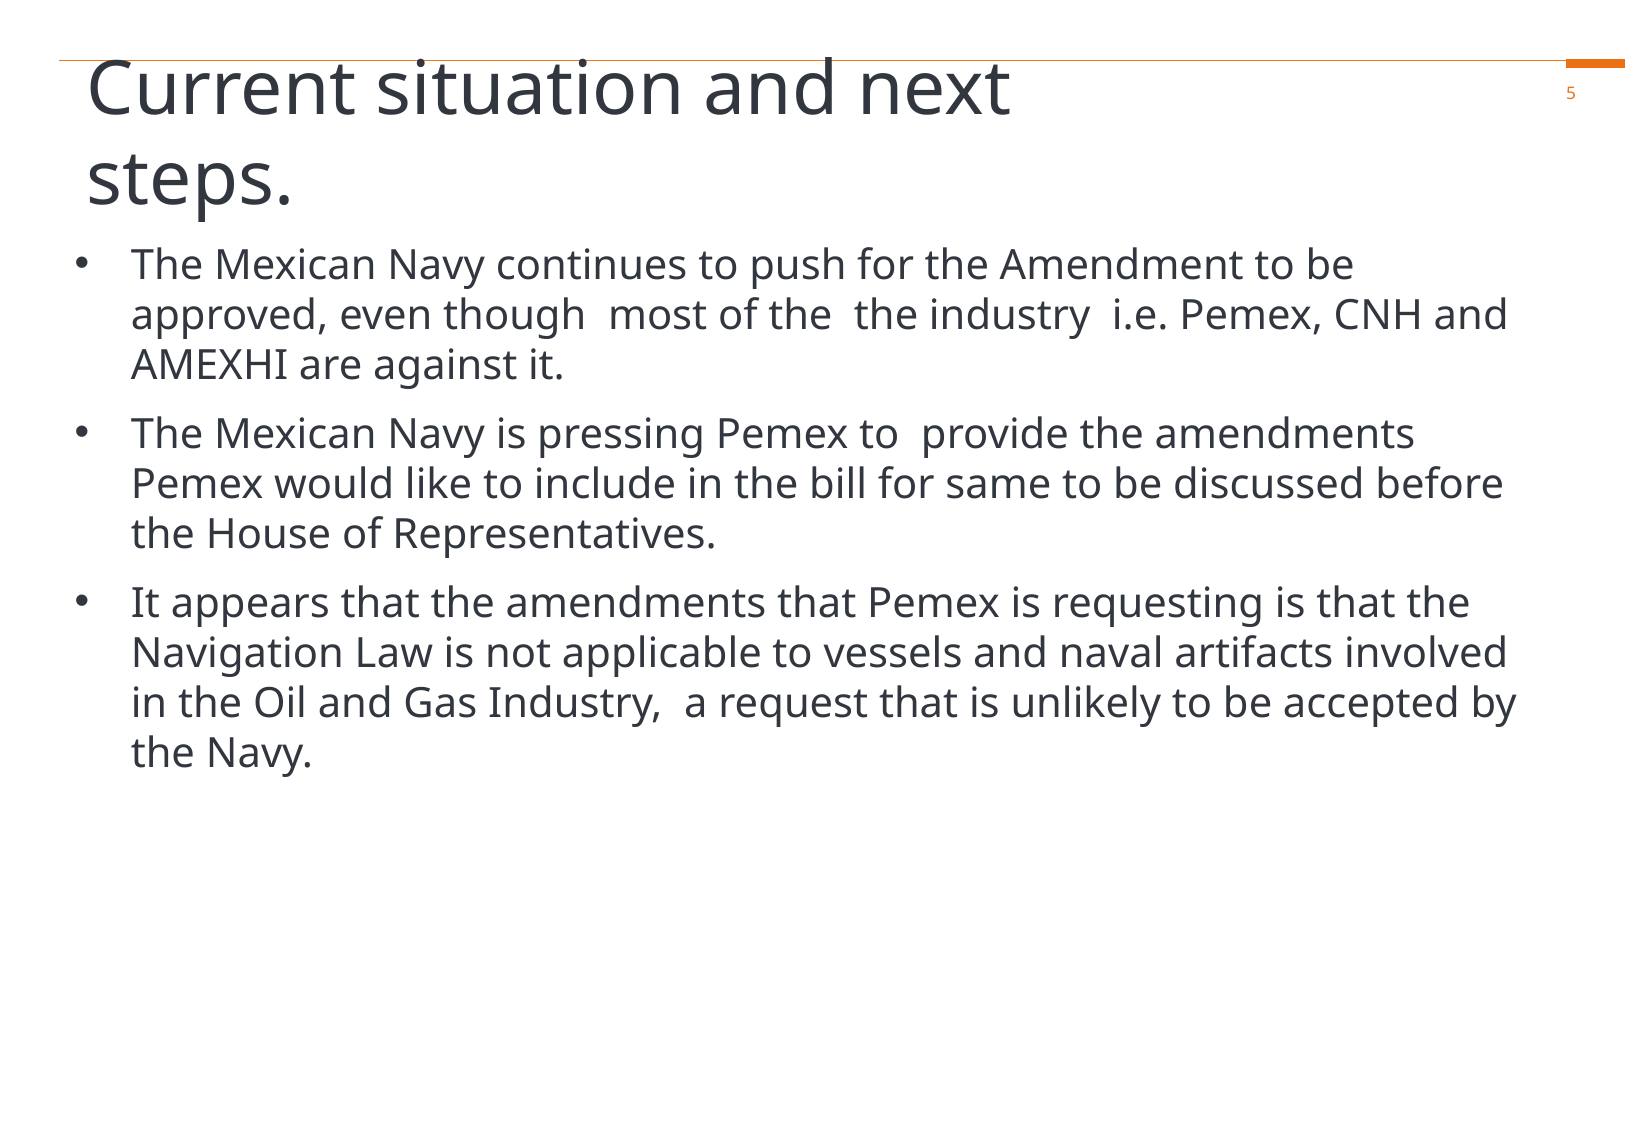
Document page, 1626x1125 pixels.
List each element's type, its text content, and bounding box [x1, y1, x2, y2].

slide_number 5 [1551, 50, 1625, 138]
list The Mexican Navy continues to push for the Amendment to be approved, even though most of the the industry i.e. Pemex, CNH and AMEXHI are against it. The Mexican Navy is pressing Pemex to provide the amendments Pemex would like to include in the bill for same to be discussed before the House of Representatives. It appears that the amendments that Pemex is requesting is that the Navigation Law is not applicable to vessels and naval artifacts involved in the Oil and Gas Industry, a request that is unlikely to be accepted by the Navy. [73, 237, 1551, 1125]
title Current situation and next steps. [86, 137, 1130, 220]
